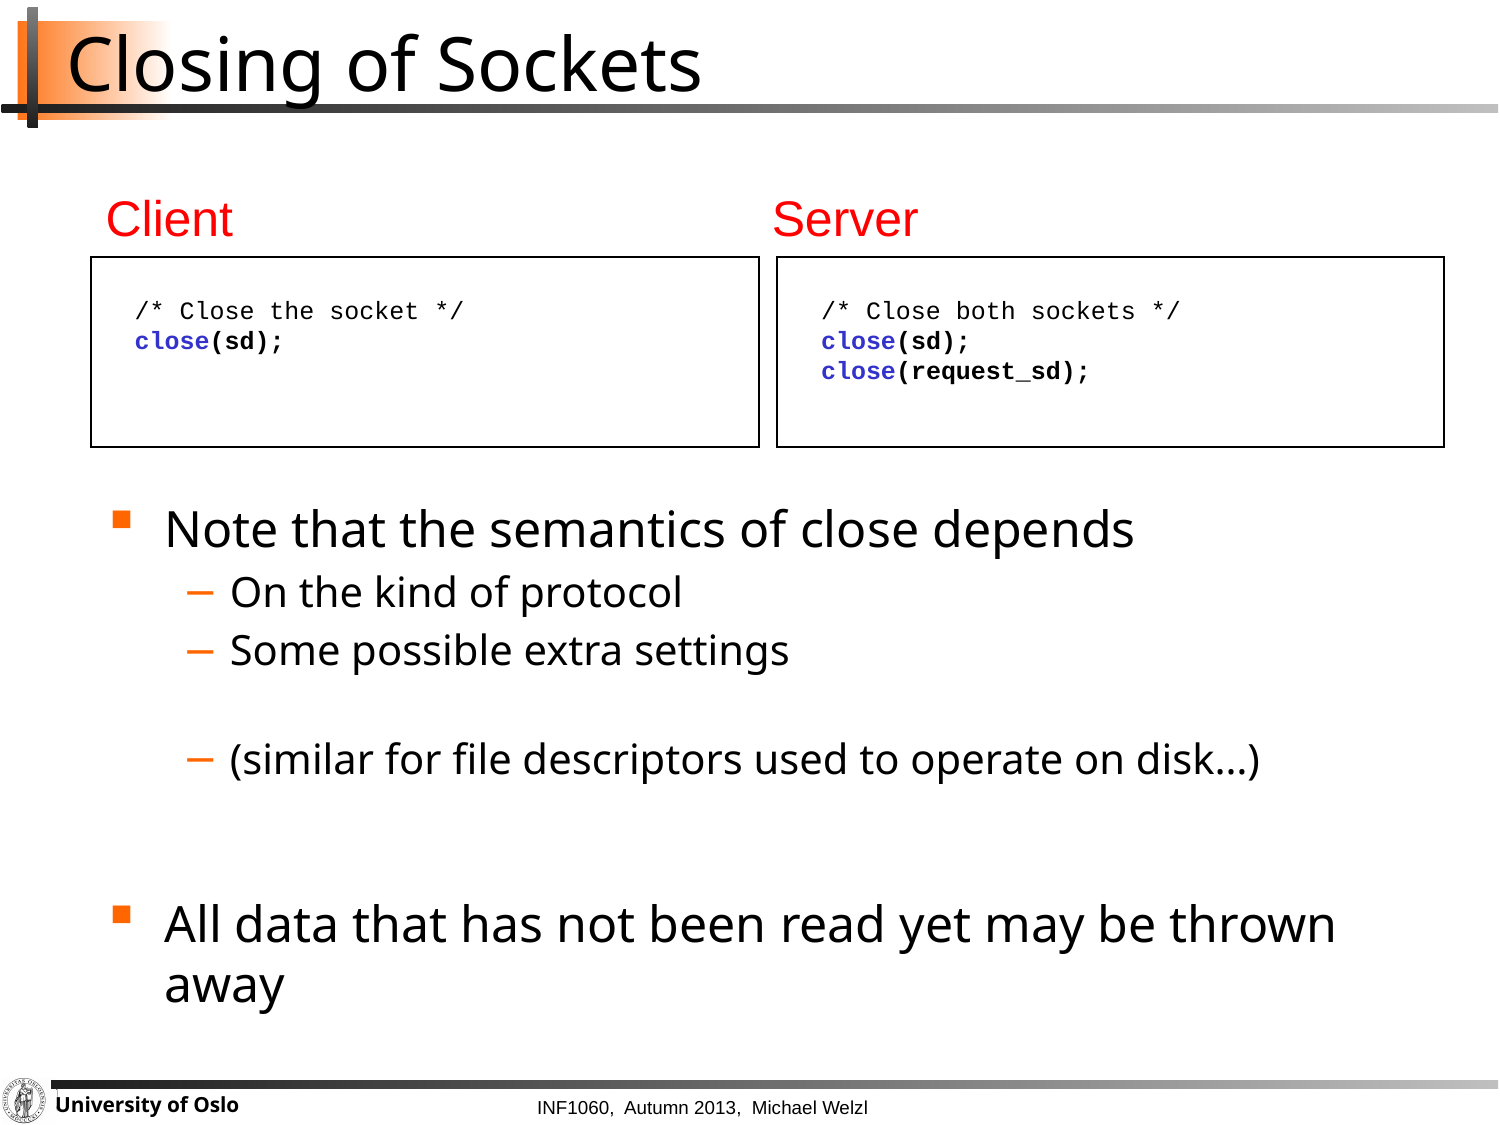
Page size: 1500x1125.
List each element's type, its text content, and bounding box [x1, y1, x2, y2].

title Closing of Sockets [51, 20, 1495, 113]
text_box Server [757, 178, 934, 255]
list Note that the semantics of close depends On the kind of protocol Some possible extra settings (similar for file descriptors used to operate on disk…) All data that has not been read yet may be thrown away [92, 489, 1430, 995]
text_box /* Close both sockets */ close(sd); close(request_sd); [777, 256, 1444, 447]
picture [2, 1078, 58, 1124]
text_box /* Close the socket */ close(sd); [90, 256, 759, 447]
text_box Client [90, 178, 249, 255]
